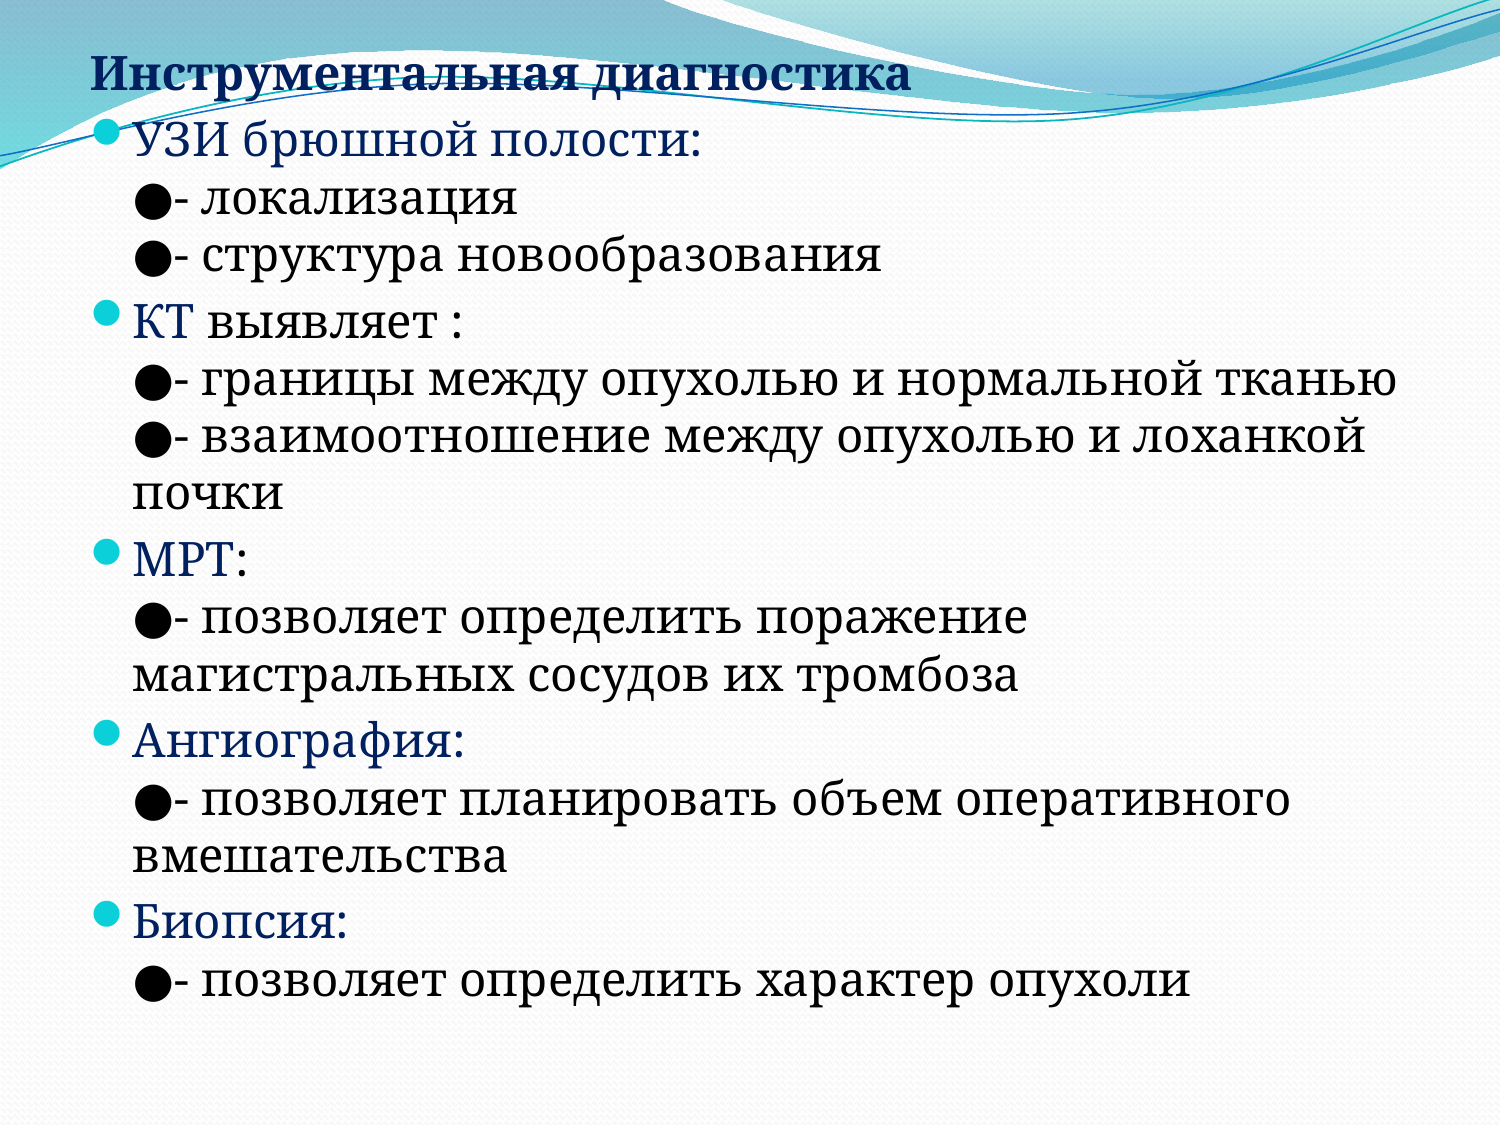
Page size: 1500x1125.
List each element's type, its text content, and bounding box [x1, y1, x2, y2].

list Инструментальная диагностика УЗИ брюшной полости: ●- локализация ●- структура новообразования КТ выявляет : ●- границы между опухолью и нормальной тканью ●- взаимоотношение между опухолью и лоханкой почки МРТ: ●- позволяет определить поражение магистральных сосудов их тромбоза Ангиография: ●- позволяет планировать объем оперативного вмешательства Биопсия: ●- позволяет определить характер опухоли [75, 35, 1425, 1067]
